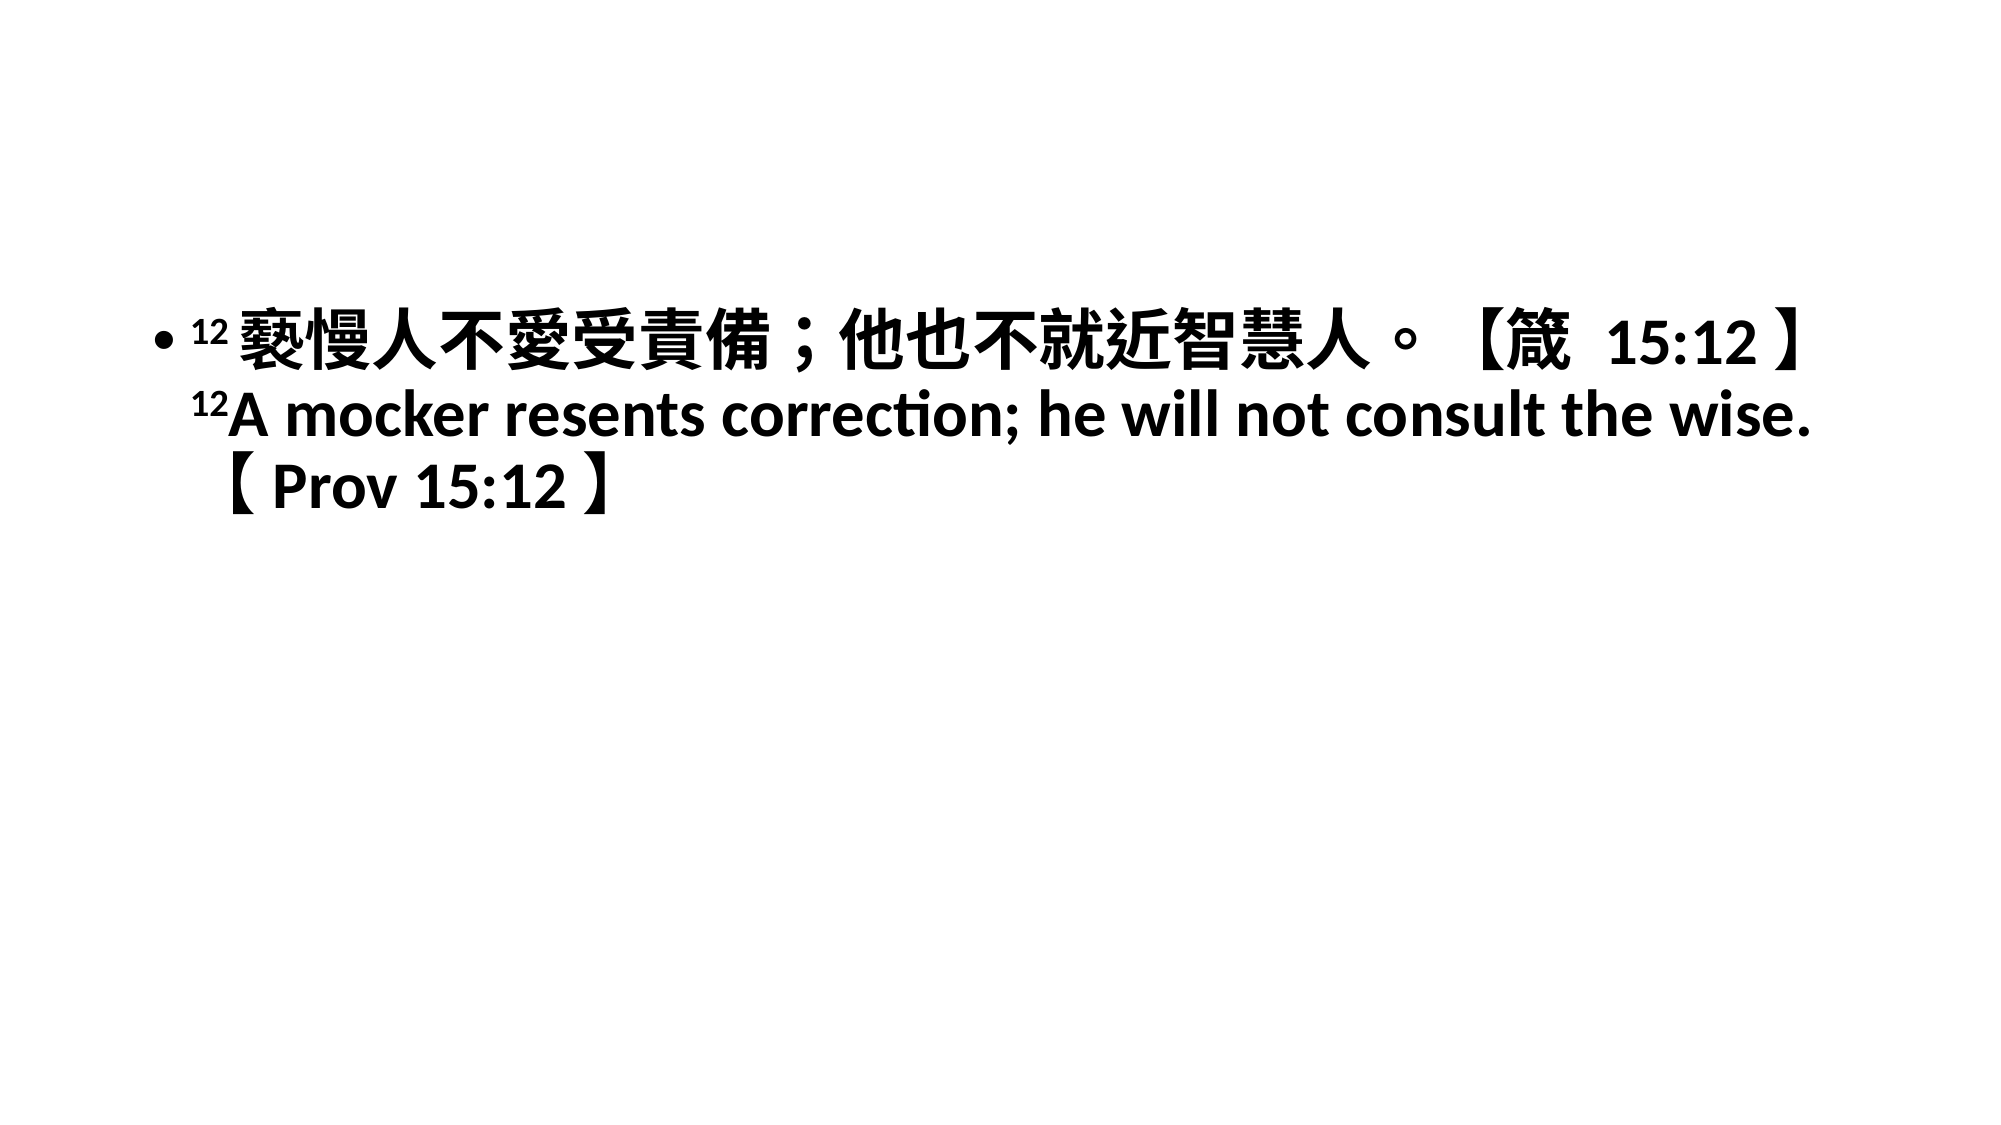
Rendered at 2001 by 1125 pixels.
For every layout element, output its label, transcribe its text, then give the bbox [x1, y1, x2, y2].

list 12褻慢人不愛受責備；他也不就近智慧人。【箴 15:12】 12A mocker resents correction; he will not consult the wise. 【Prov 15:12】 [137, 299, 1863, 1014]
